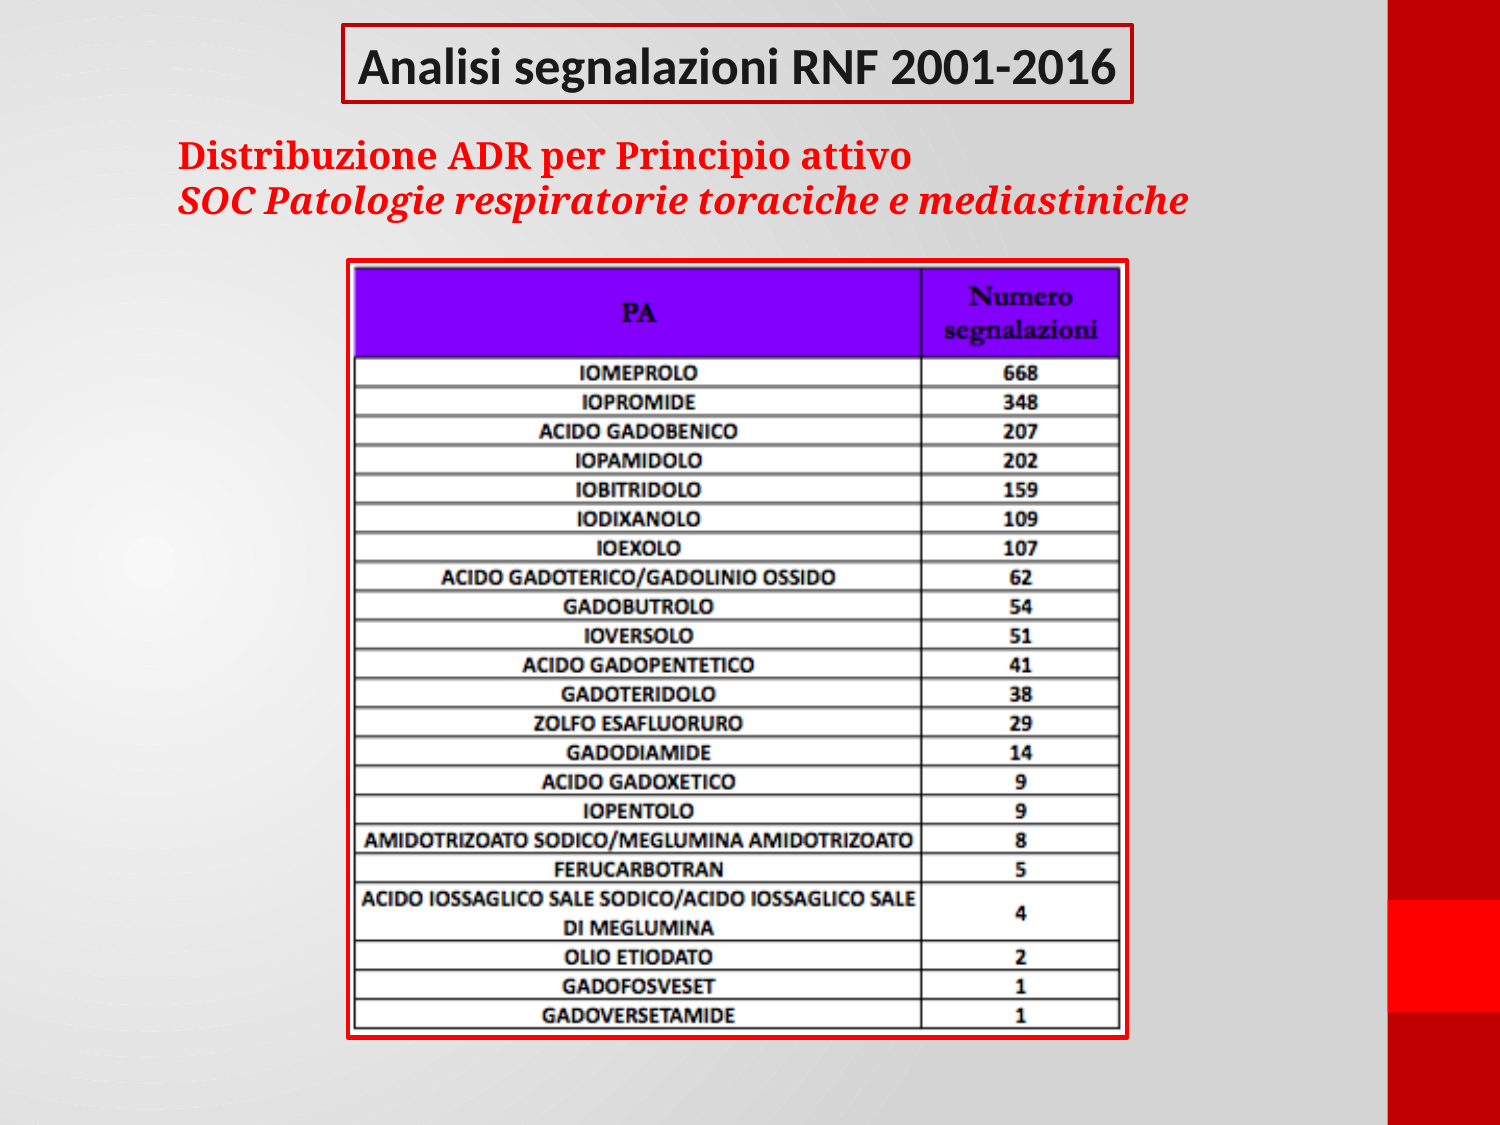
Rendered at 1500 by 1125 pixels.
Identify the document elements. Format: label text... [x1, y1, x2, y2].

text_box Analisi segnalazioni RNF 2001-2016 [343, 24, 1132, 103]
text_box Distribuzione ADR per Principio attivo SOC Patologie respiratorie toraciche e mediastiniche [163, 124, 1204, 230]
picture [349, 261, 1126, 1036]
